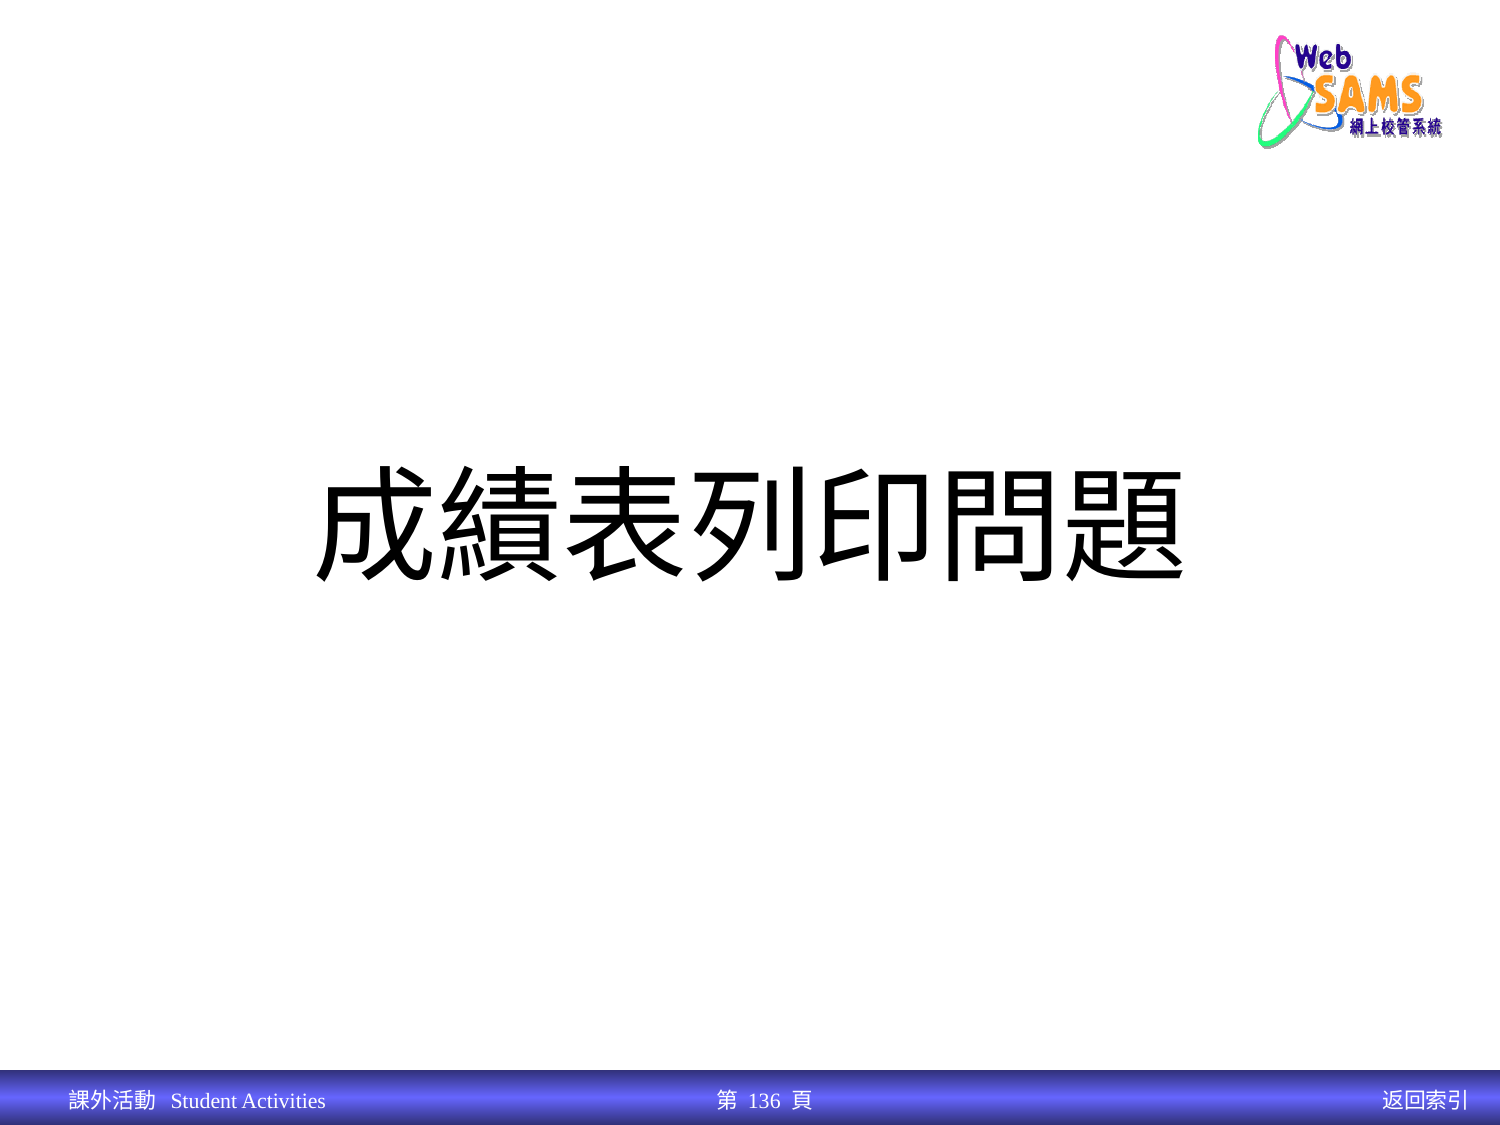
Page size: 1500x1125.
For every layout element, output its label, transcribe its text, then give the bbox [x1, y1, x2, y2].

picture [1254, 28, 1451, 167]
text_box 成績表列印問題 [218, 365, 1282, 602]
